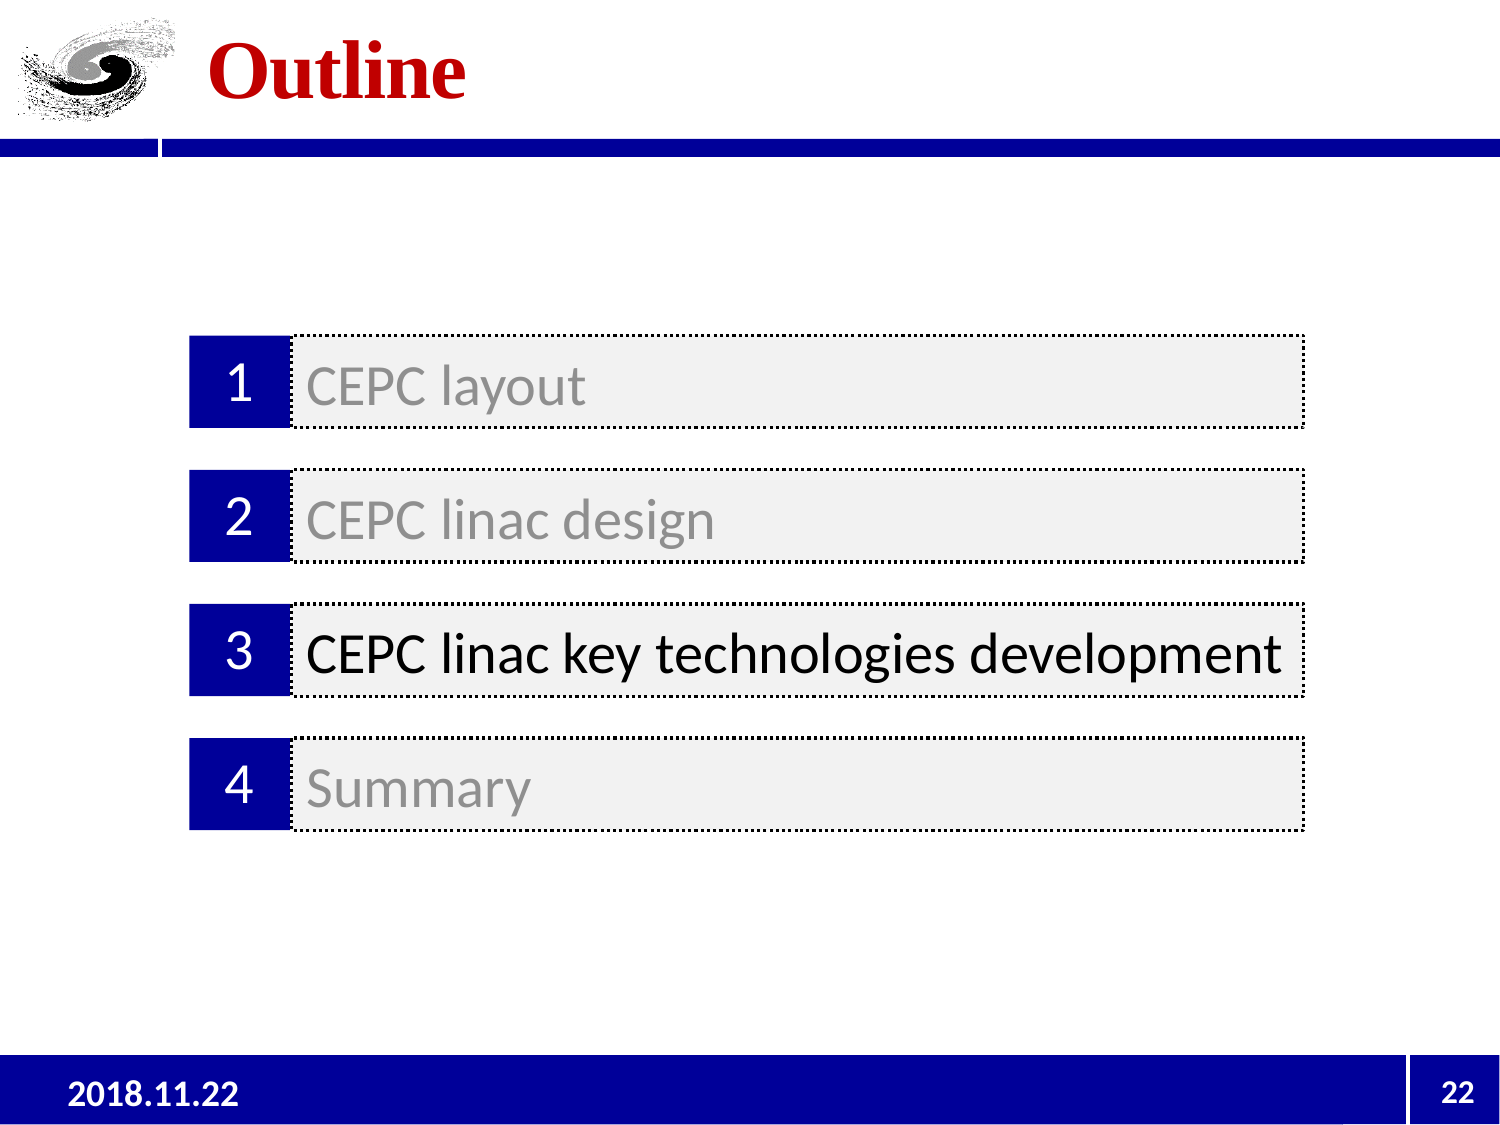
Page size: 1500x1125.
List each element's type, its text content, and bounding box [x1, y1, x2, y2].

title Outline [191, 17, 1281, 127]
list CEPC linac key technologies development [290, 602, 1305, 698]
list CEPC linac design [290, 468, 1305, 564]
list 2 [189, 469, 290, 562]
list Summary [290, 736, 1305, 832]
list 1 [189, 335, 290, 428]
list 3 [189, 603, 290, 697]
list CEPC layout [290, 334, 1305, 429]
picture [18, 17, 175, 122]
list 4 [189, 738, 290, 831]
